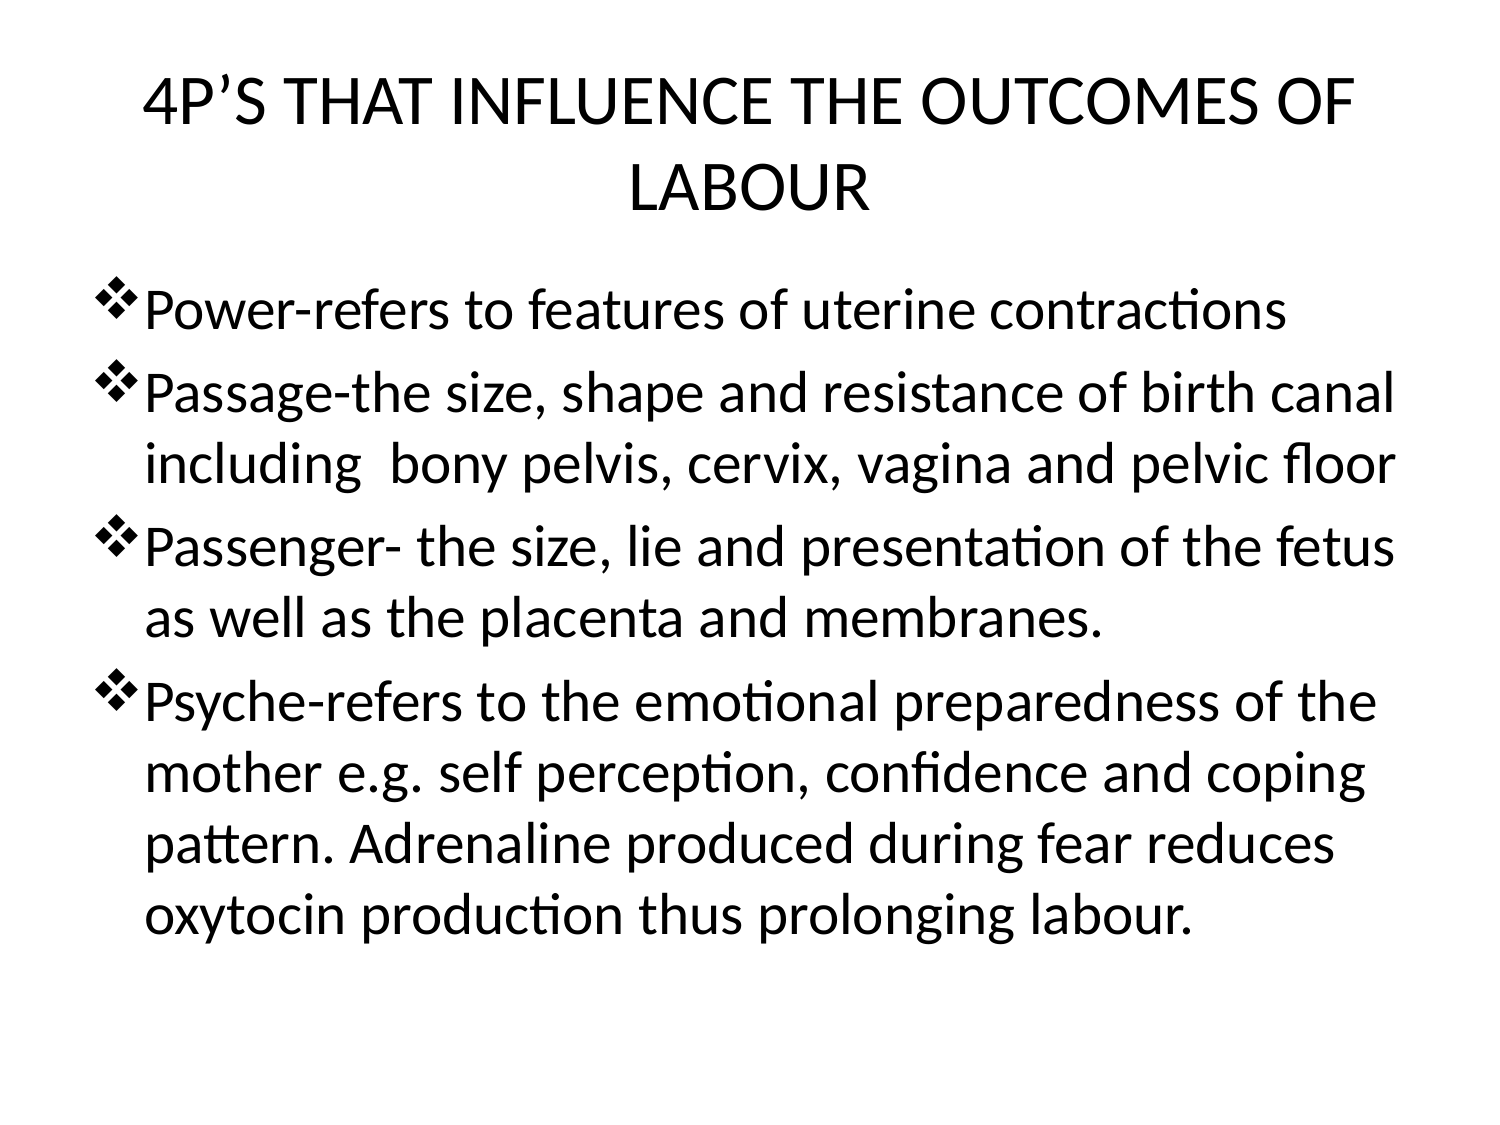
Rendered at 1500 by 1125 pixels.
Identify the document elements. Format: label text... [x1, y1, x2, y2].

title 4P’S THAT INFLUENCE THE OUTCOMES OF LABOUR [75, 45, 1425, 233]
list Power-refers to features of uterine contractions Passage-the size, shape and resistance of birth canal including bony pelvis, cervix, vagina and pelvic floor Passenger- the size, lie and presentation of the fetus as well as the placenta and membranes. Psyche-refers to the emotional preparedness of the mother e.g. self perception, confidence and coping pattern. Adrenaline produced during fear reduces oxytocin production thus prolonging labour. [75, 262, 1425, 1005]
